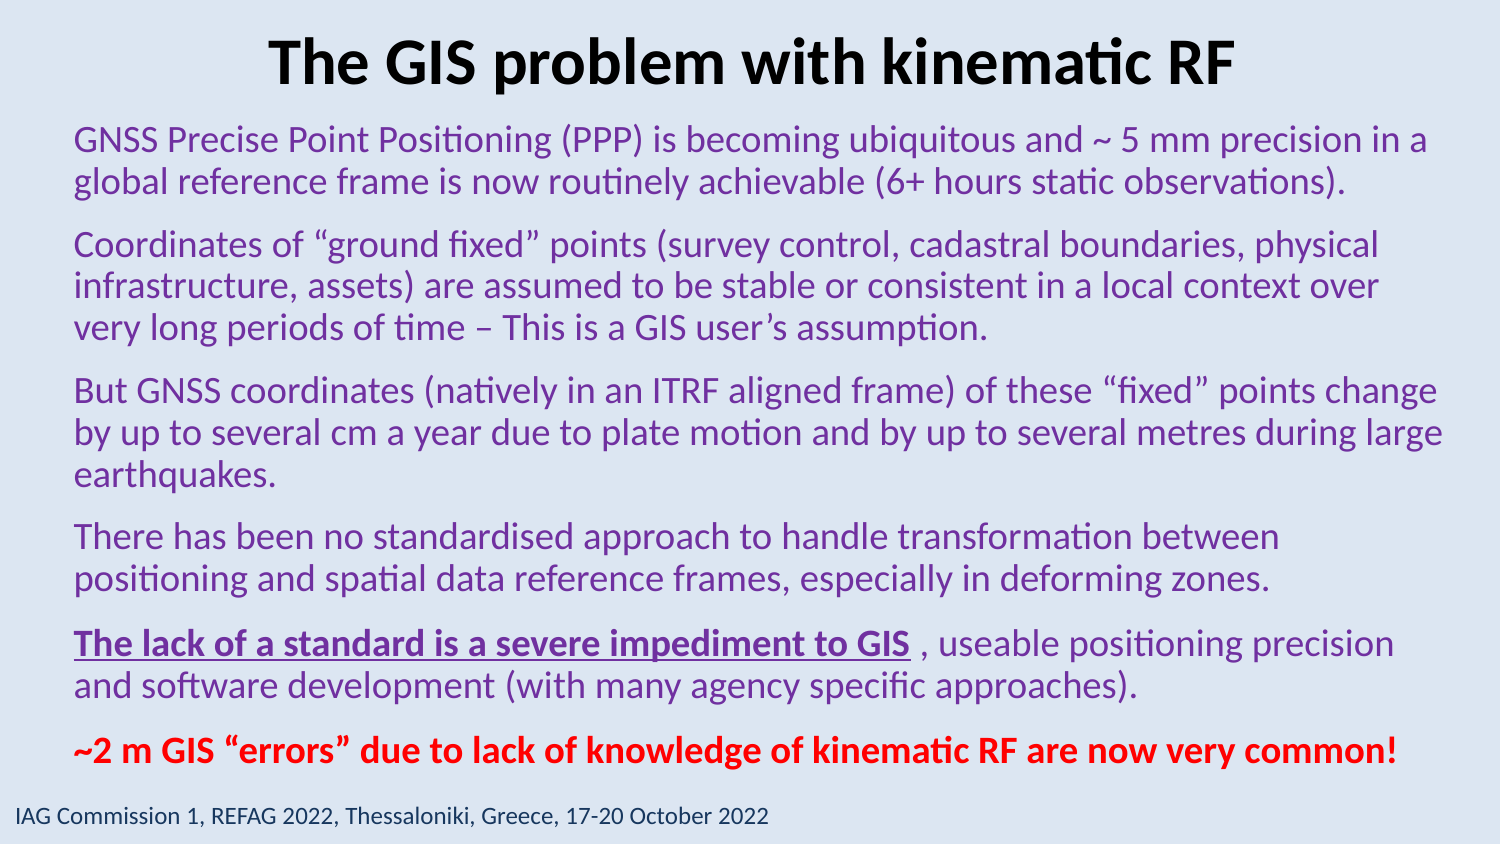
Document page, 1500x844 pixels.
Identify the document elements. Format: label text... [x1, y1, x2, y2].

text_box The GIS problem with kinematic RF [105, 0, 1400, 105]
text_box GNSS Precise Point Positioning (PPP) is becoming ubiquitous and ~ 5 mm precision in a global reference frame is now routinely achievable (6+ hours static observations). Coordinates of “ground fixed” points (survey control, cadastral boundaries, physical infrastructure, assets) are assumed to be stable or consistent in a local context over very long periods of time – This is a GIS user’s assumption. But GNSS coordinates (natively in an ITRF aligned frame) of these “fixed” points change by up to several cm a year due to plate motion and by up to several metres during large earthquakes. There has been no standardised approach to handle transformation between positioning and spatial data reference frames, especially in deforming zones. The lack of a standard is a severe impediment to GIS , useable positioning precision and software development (with many agency specific approaches). ~2 m GIS “errors” due to lack of knowledge of kinematic RF are now very common! [58, 105, 1465, 786]
text_box IAG Commission 1, REFAG 2022, Thessaloniki, Greece, 17-20 October 2022 [0, 792, 1050, 844]
